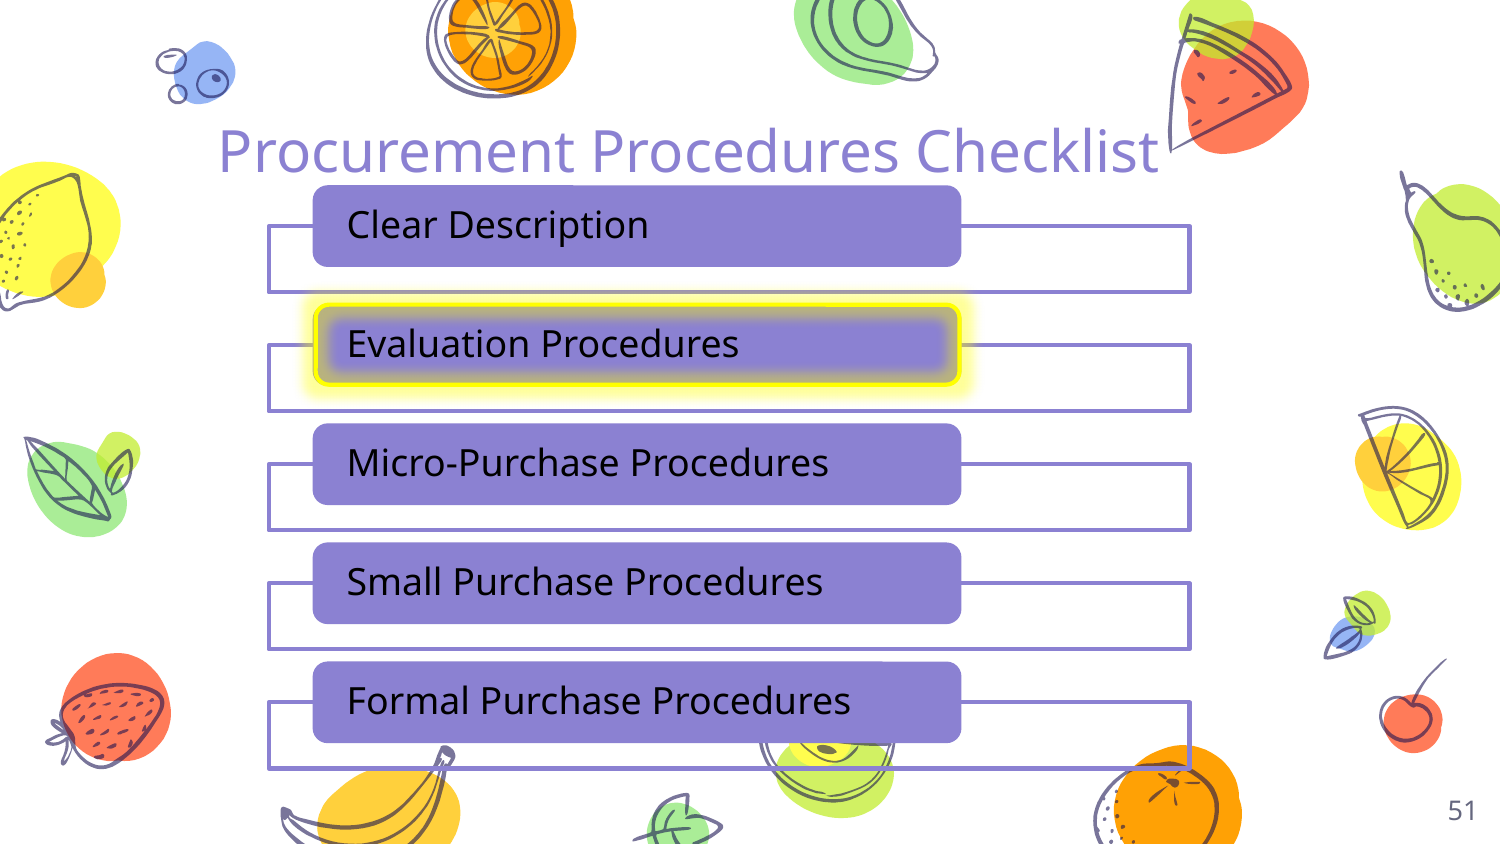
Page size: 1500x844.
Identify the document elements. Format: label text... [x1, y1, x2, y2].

text_box Procurement Procedures Checklist [203, 106, 1500, 192]
slide_number 51 [1403, 779, 1494, 844]
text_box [268, 184, 1190, 772]
